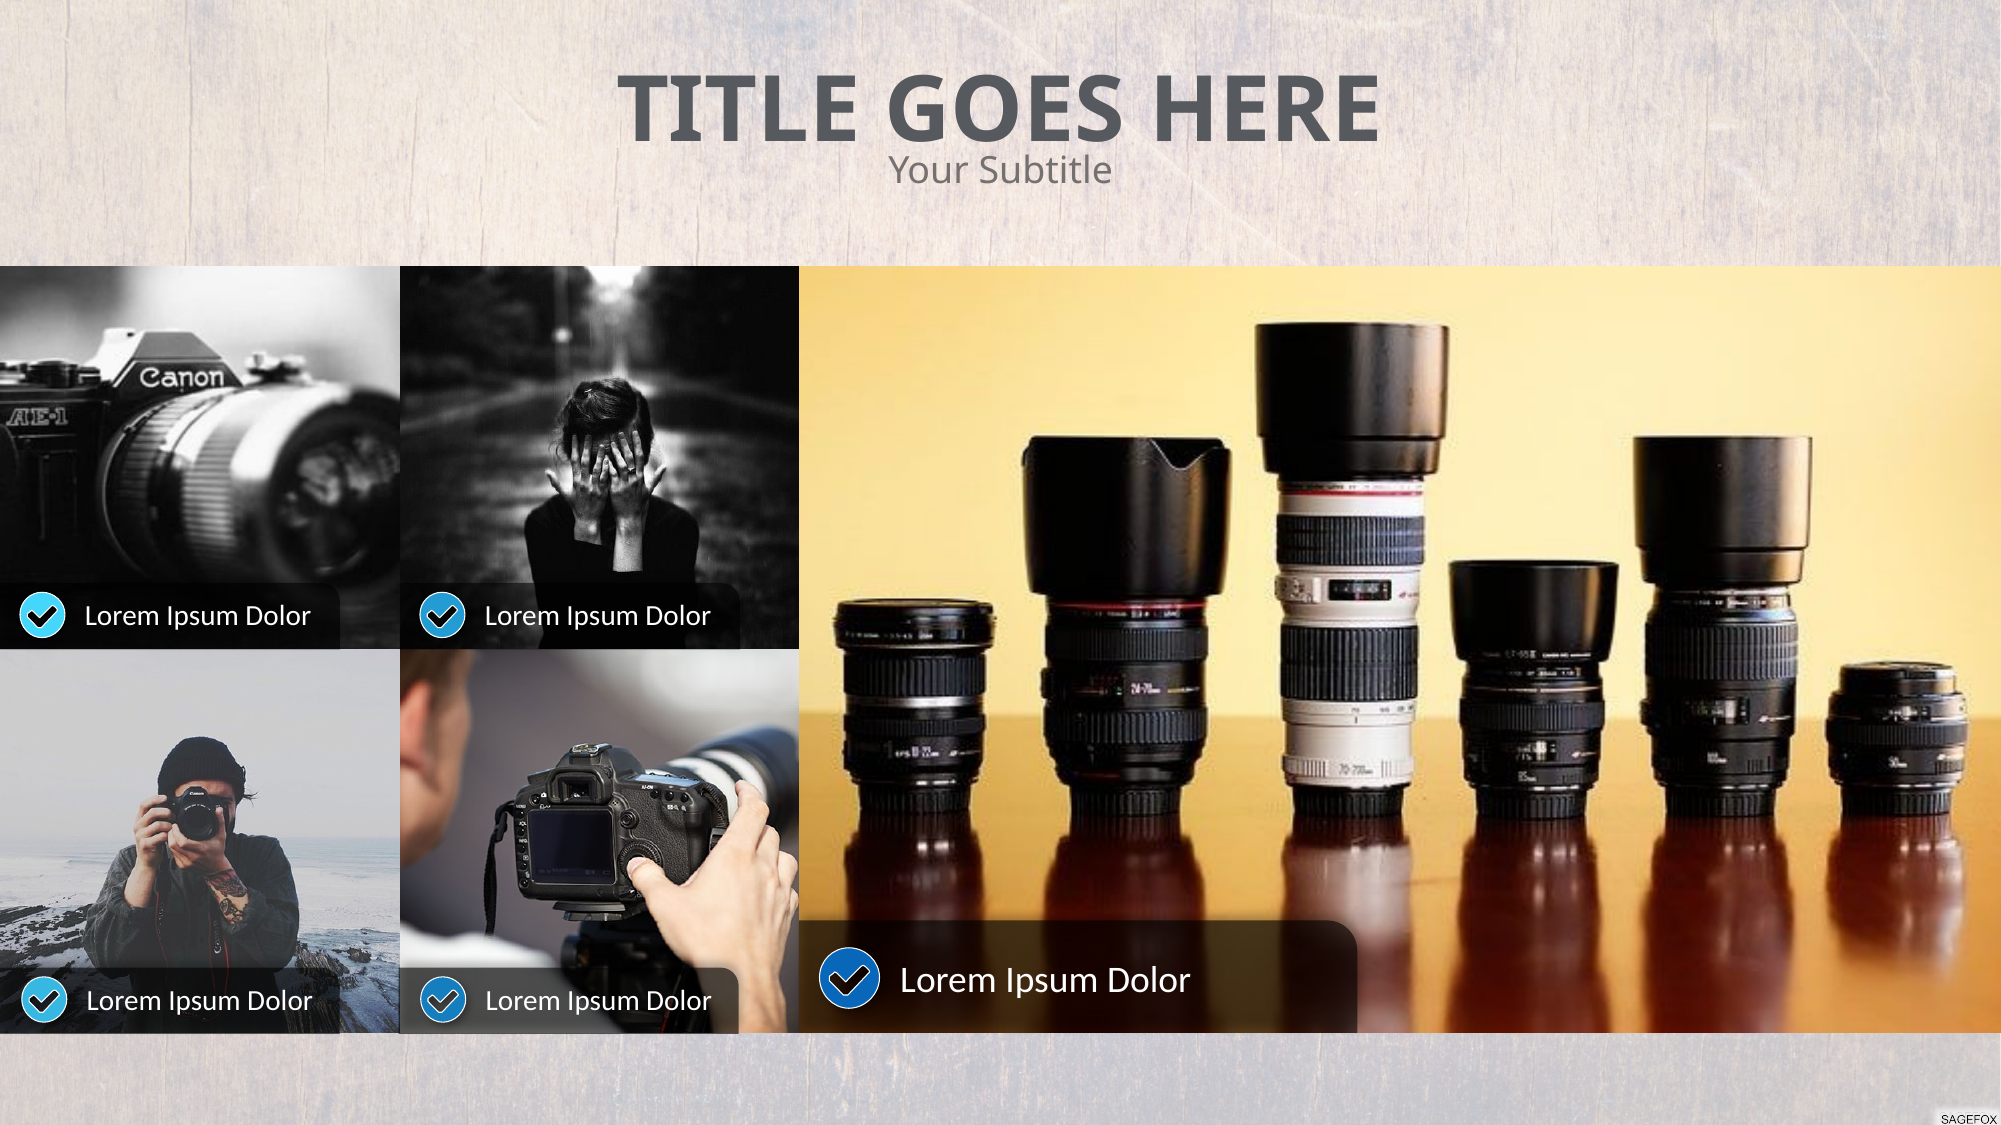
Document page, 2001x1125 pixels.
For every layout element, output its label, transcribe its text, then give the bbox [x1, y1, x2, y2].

picture [1938, 1114, 1999, 1125]
text_box Lorem Ipsum Dolor [84, 596, 340, 632]
text_box [21, 976, 67, 1023]
text_box [819, 947, 880, 1009]
text_box [398, 581, 741, 651]
text_box Lorem Ipsum Dolor [484, 596, 740, 632]
text_box [800, 265, 2000, 1034]
text_box [419, 592, 465, 638]
text_box [0, 265, 401, 648]
text_box [0, 581, 341, 651]
text_box [420, 976, 466, 1023]
text_box Lorem Ipsum Dolor [485, 980, 741, 1016]
text_box [0, 648, 401, 1034]
text_box [0, 966, 341, 1035]
text_box [19, 592, 65, 638]
text_box Lorem Ipsum Dolor [86, 980, 342, 1016]
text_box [548, 42, 1452, 199]
text_box [401, 648, 800, 1034]
text_box [797, 919, 1359, 1034]
text_box [401, 265, 800, 648]
text_box Lorem Ipsum Dolor [900, 955, 1263, 1001]
text_box [397, 966, 740, 1035]
